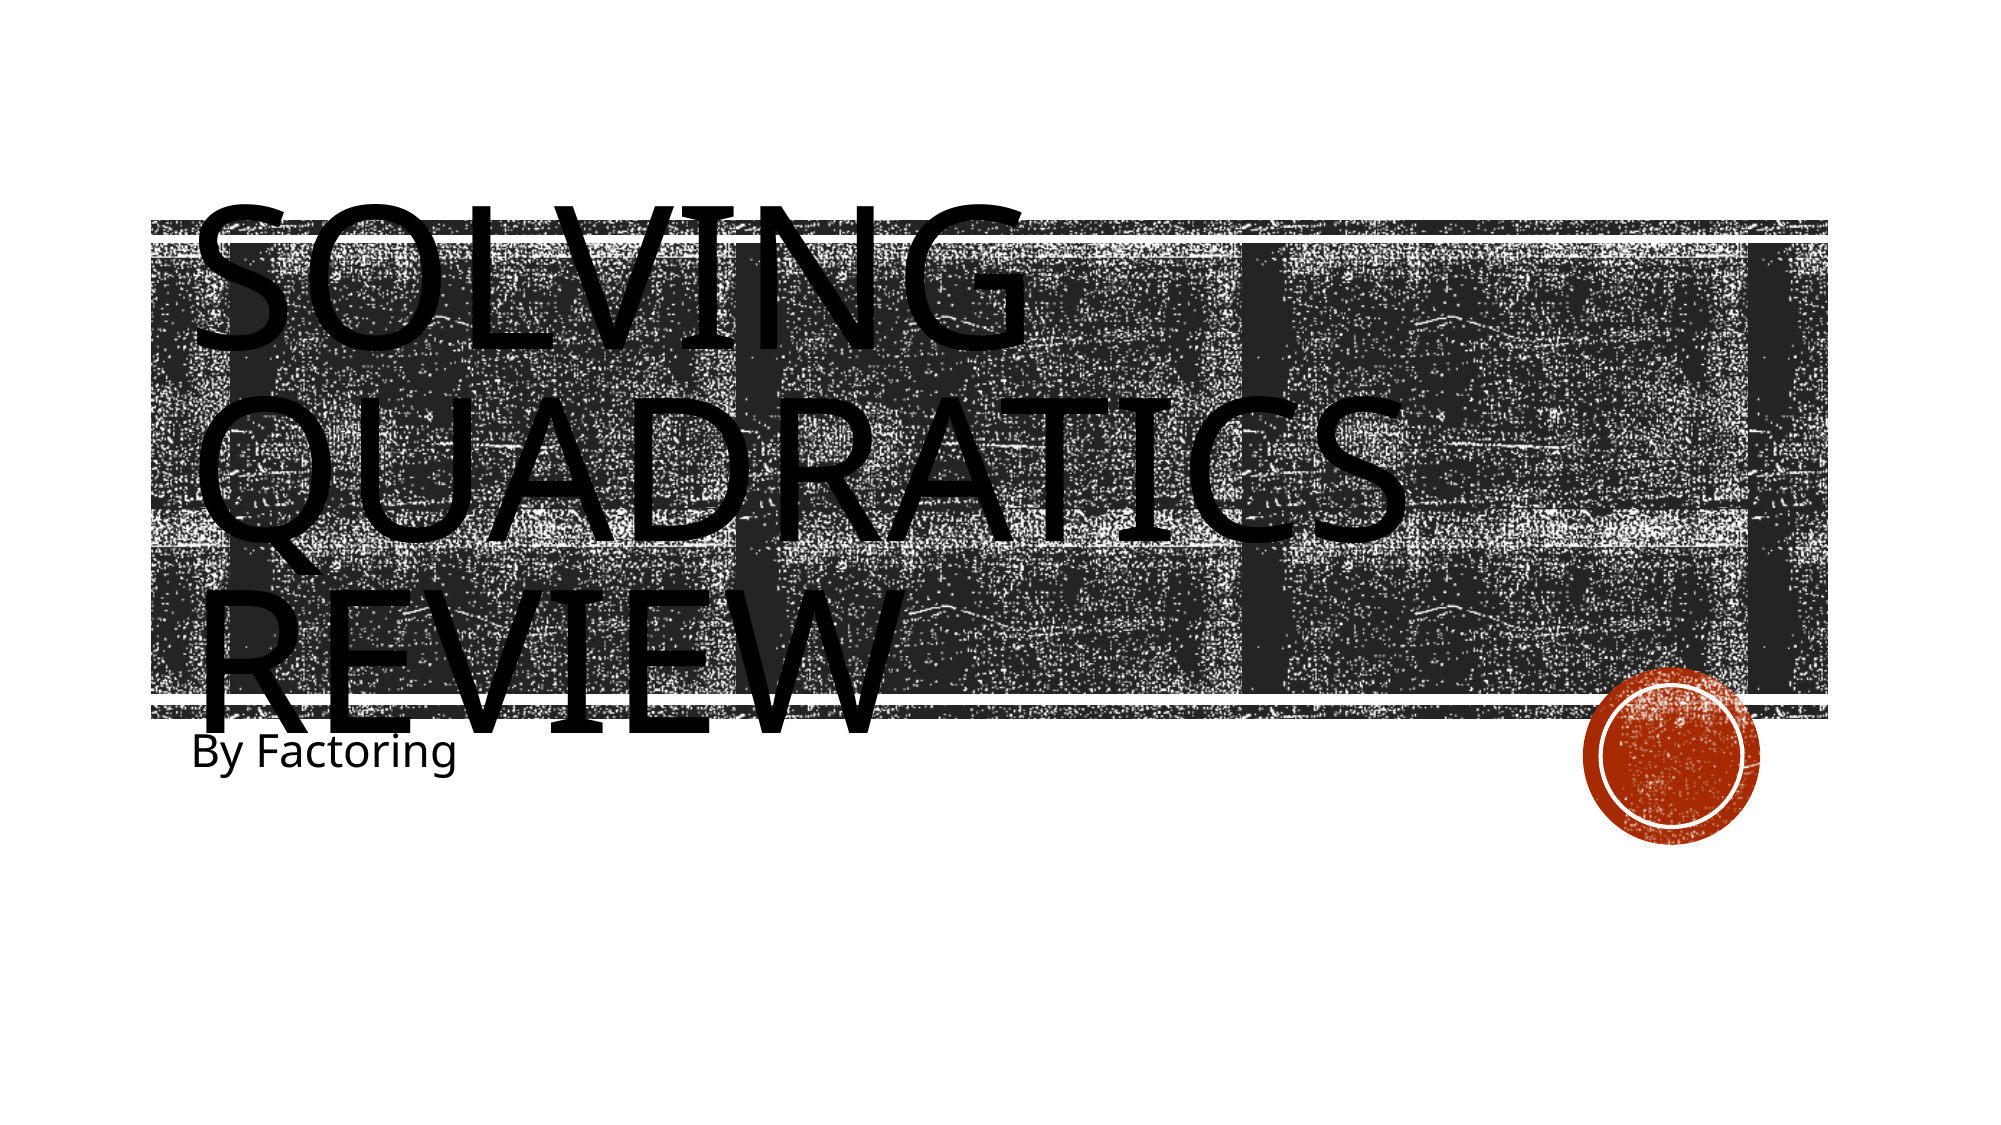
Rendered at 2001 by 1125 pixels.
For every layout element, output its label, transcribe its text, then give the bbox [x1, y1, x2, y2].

subtitle By Factoring [175, 720, 1470, 896]
title Solving Quadratics Review [172, 234, 1808, 733]
